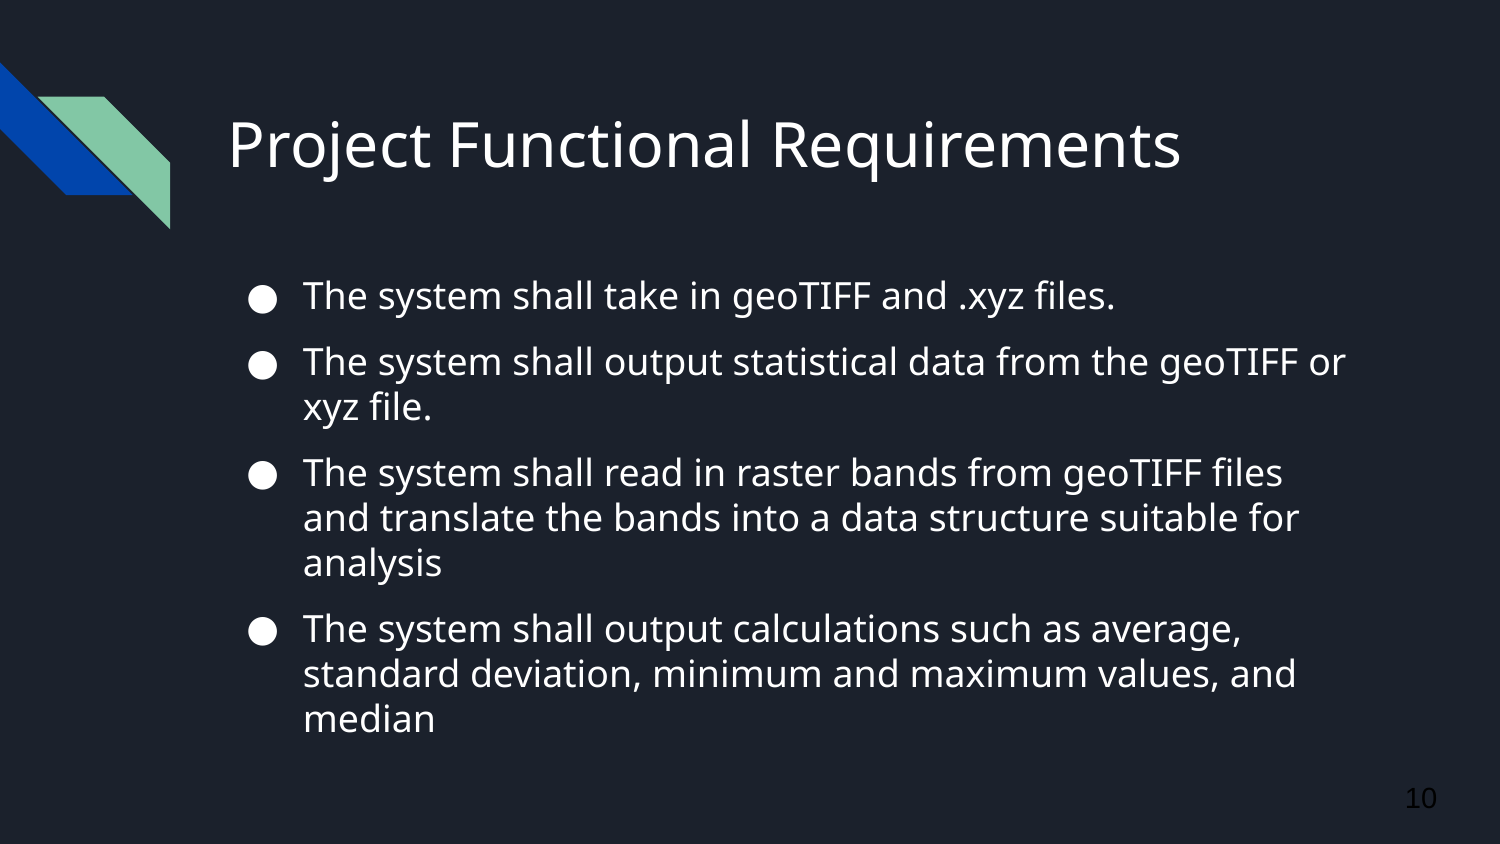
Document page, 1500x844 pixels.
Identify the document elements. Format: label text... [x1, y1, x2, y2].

list The system shall take in geoTIFF and .xyz files. The system shall output statistical data from the geoTIFF or xyz file. The system shall read in raster bands from geoTIFF files and translate the bands into a data structure suitable for analysis The system shall output calculations such as average, standard deviation, minimum and maximum values, and median [212, 257, 1368, 735]
slide_number 10 [1389, 764, 1480, 830]
title Project Functional Requirements [212, 89, 1368, 195]
